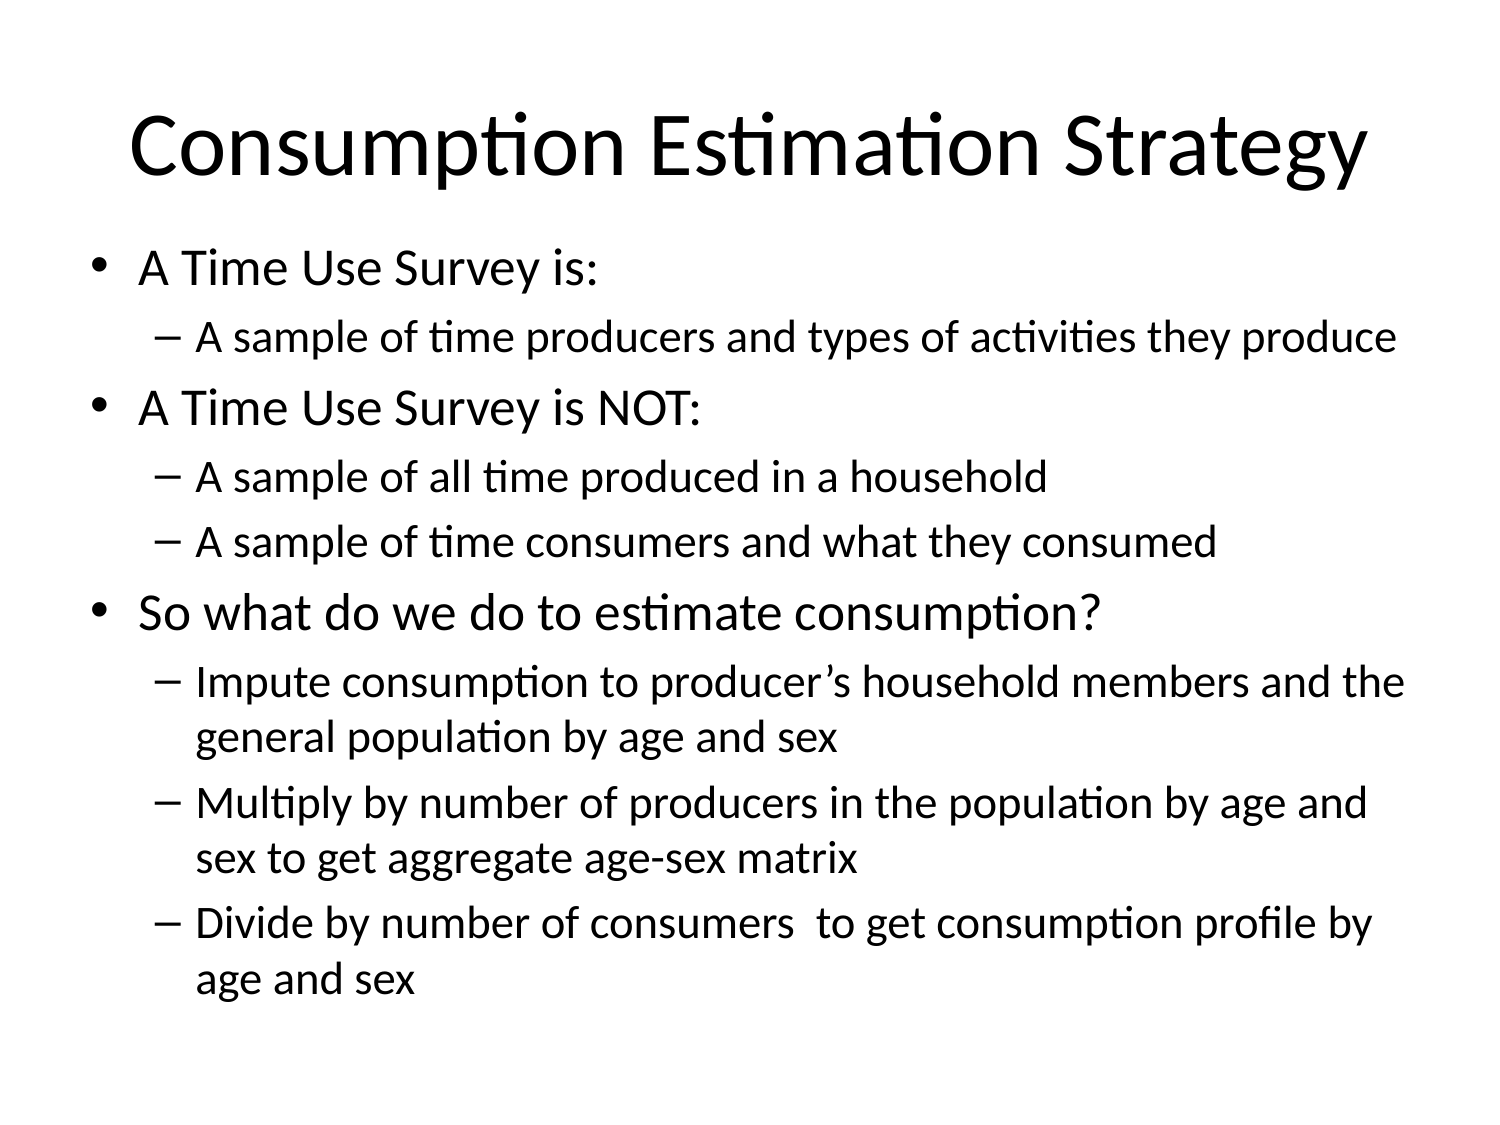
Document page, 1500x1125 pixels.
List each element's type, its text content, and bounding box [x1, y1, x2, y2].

list A Time Use Survey is: A sample of time producers and types of activities they produce A Time Use Survey is NOT: A sample of all time produced in a household A sample of time consumers and what they consumed So what do we do to estimate consumption? Impute consumption to producer’s household members and the general population by age and sex Multiply by number of producers in the population by age and sex to get aggregate age-sex matrix Divide by number of consumers to get consumption profile by age and sex [75, 224, 1425, 1063]
title Consumption Estimation Strategy [75, 45, 1425, 224]
